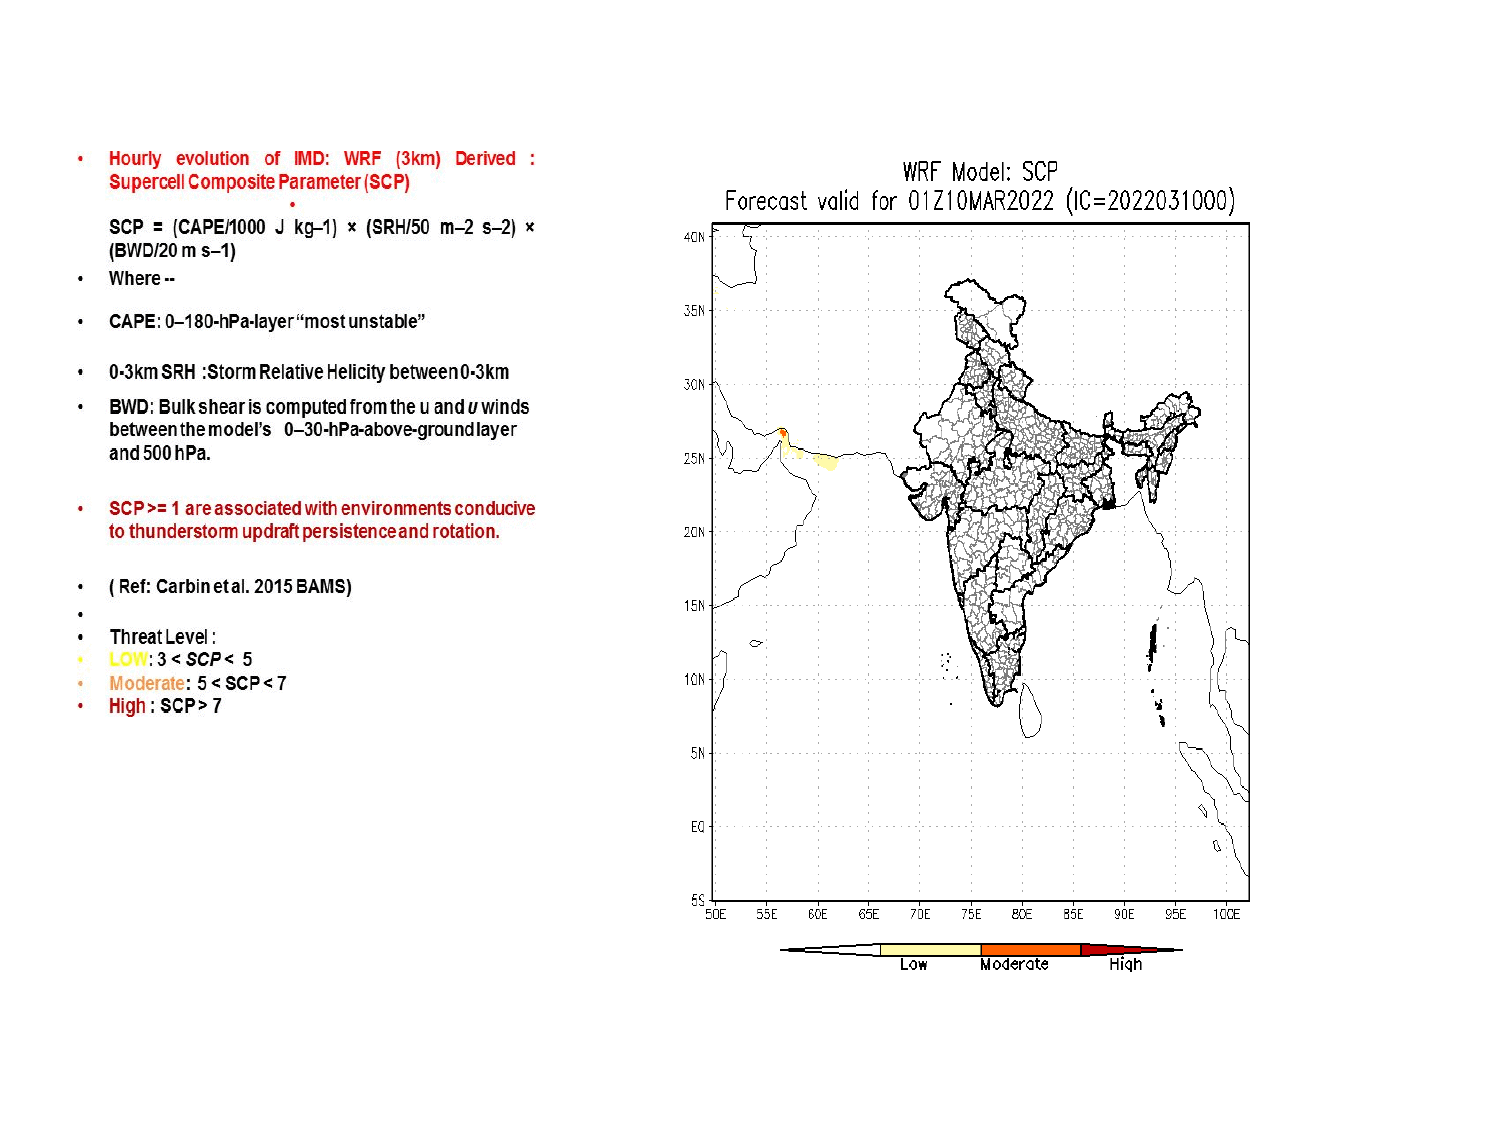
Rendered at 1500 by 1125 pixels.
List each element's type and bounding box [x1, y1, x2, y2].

picture [74, 149, 1426, 976]
